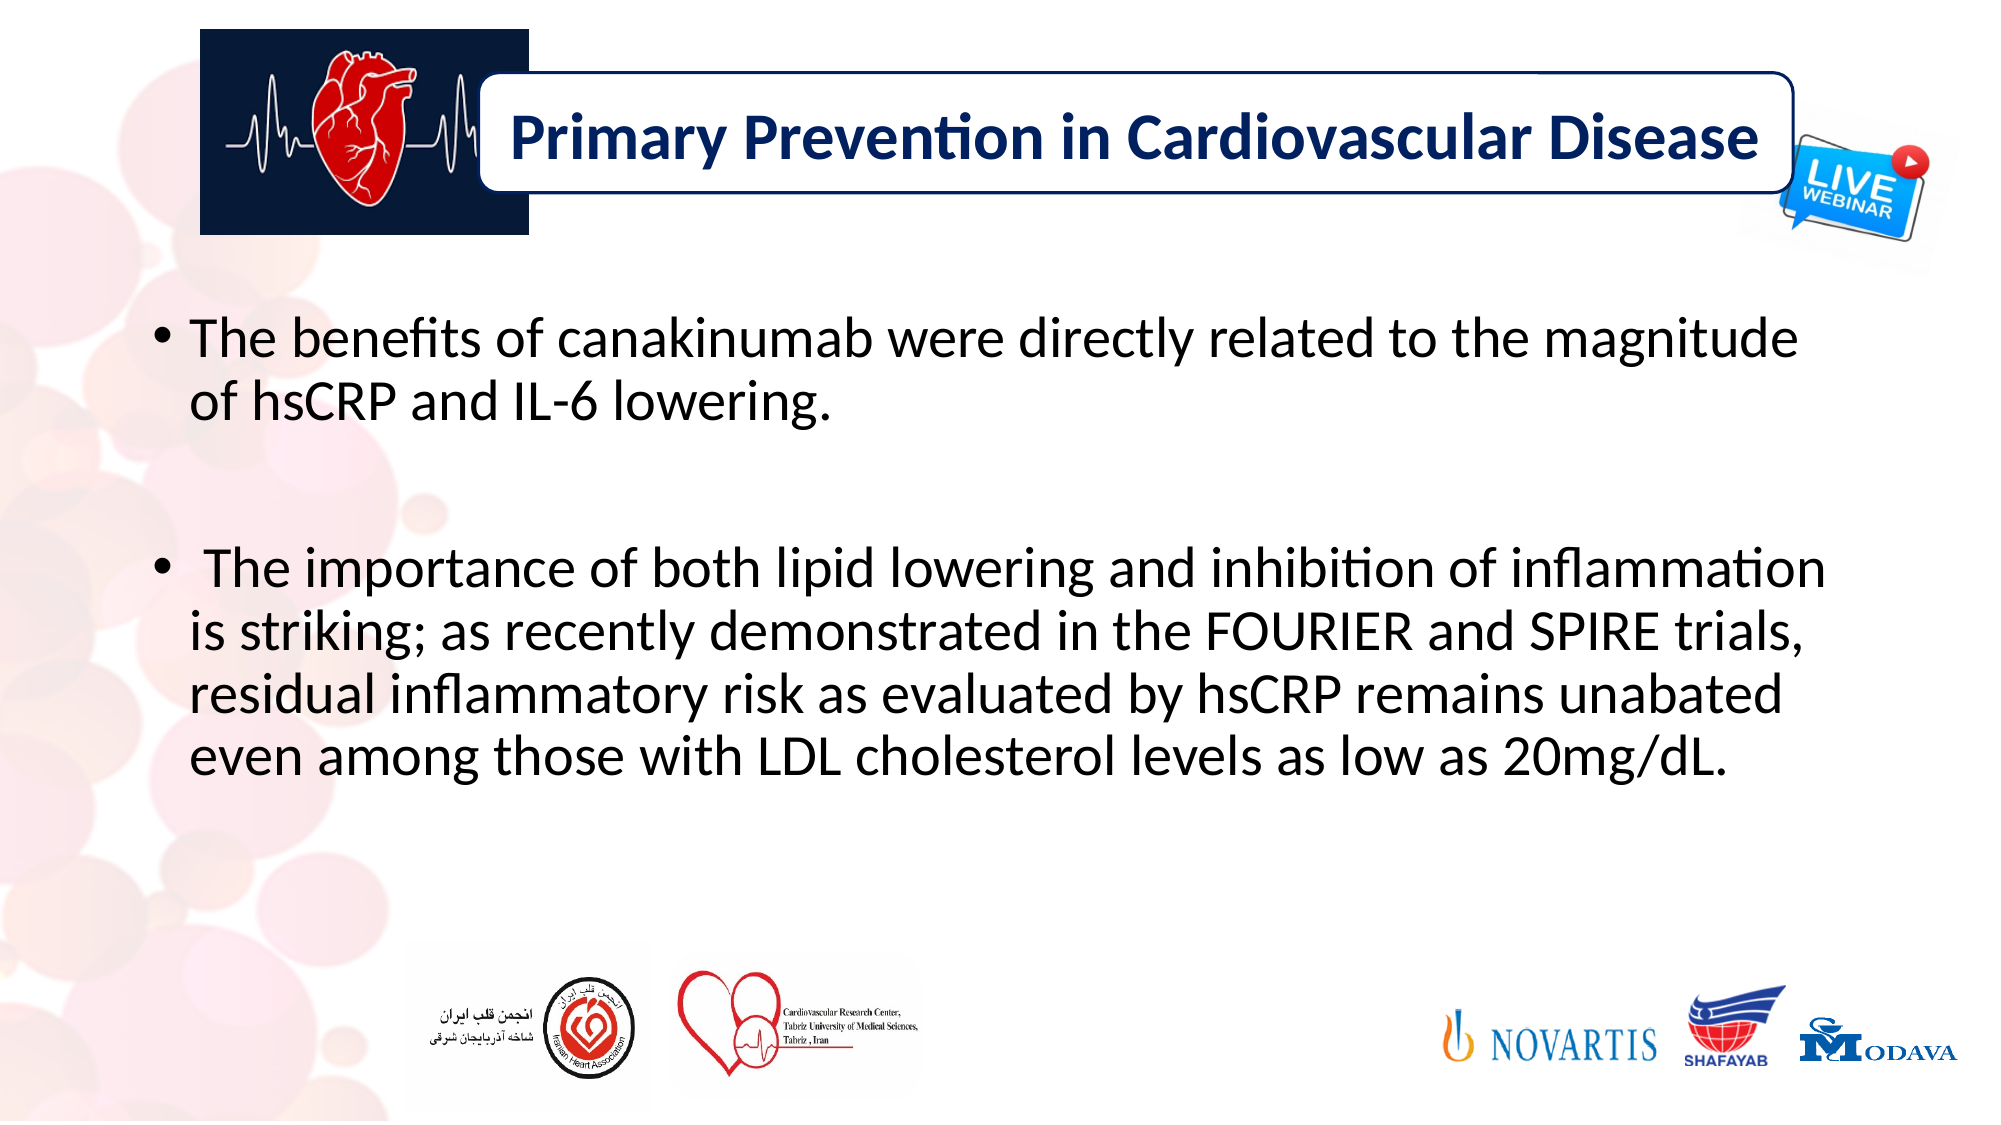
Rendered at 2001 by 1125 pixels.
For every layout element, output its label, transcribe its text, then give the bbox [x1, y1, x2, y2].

picture [1685, 985, 1786, 1066]
picture [0, 0, 922, 1121]
picture [1736, 100, 1960, 280]
text_box Primary Prevention in Cardiovascular Disease [878, 71, 1795, 194]
list The benefits of canakinumab were directly related to the magnitude of hsCRP and IL-6 lowering. The importance of both lipid lowering and inhibition of inflammation is striking; as recently demonstrated in the FOURIER and SPIRE trials, residual inflammatory risk as evaluated by hsCRP remains unabated even among those with LDL cholesterol levels as low as 20mg/dL. [878, 299, 1863, 1014]
picture [1793, 1009, 1961, 1066]
picture [1438, 1002, 1673, 1073]
